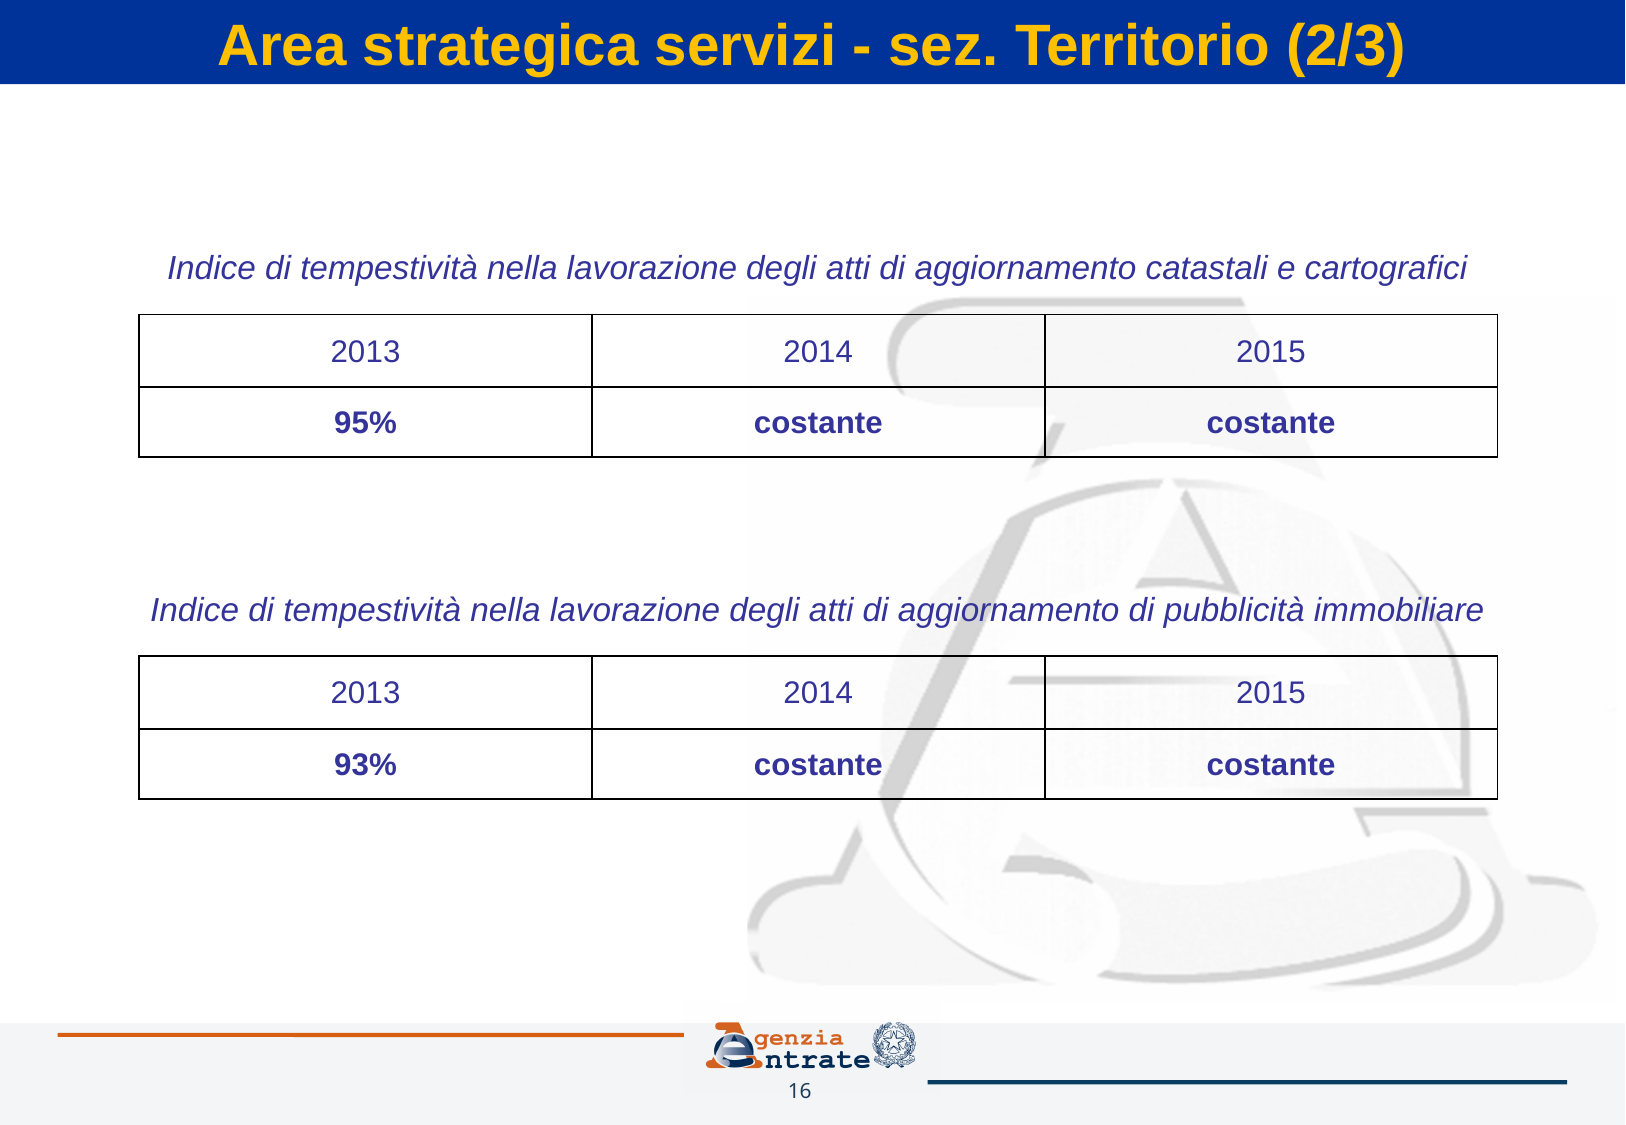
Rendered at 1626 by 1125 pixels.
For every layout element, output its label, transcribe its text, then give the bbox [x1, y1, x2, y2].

table_cell costante [593, 388, 1044, 456]
table_cell 95% [140, 388, 591, 456]
table_cell costante [593, 730, 1044, 798]
table_header Indice di tempestività nella lavorazione degli atti di aggiornamento di pubblicità immobiliare [139, 563, 1498, 655]
list Area strategica servizi - sez. Territorio (2/3) [0, 0, 1625, 85]
table_cell 2014 [593, 657, 1044, 728]
table_header Indice di tempestività nella lavorazione degli atti di aggiornamento catastali e cartografici [139, 220, 1498, 314]
table_cell 2014 [593, 315, 1044, 386]
table_cell 93% [140, 730, 591, 798]
table_cell 2015 [1046, 315, 1497, 386]
table_cell 2013 [140, 657, 591, 728]
text_box [0, 1023, 1625, 1125]
table_cell costante [1046, 730, 1497, 798]
table_cell costante [1046, 388, 1497, 456]
table_cell 2013 [140, 315, 591, 386]
picture [684, 290, 1625, 1023]
table_cell 2015 [1046, 657, 1497, 728]
